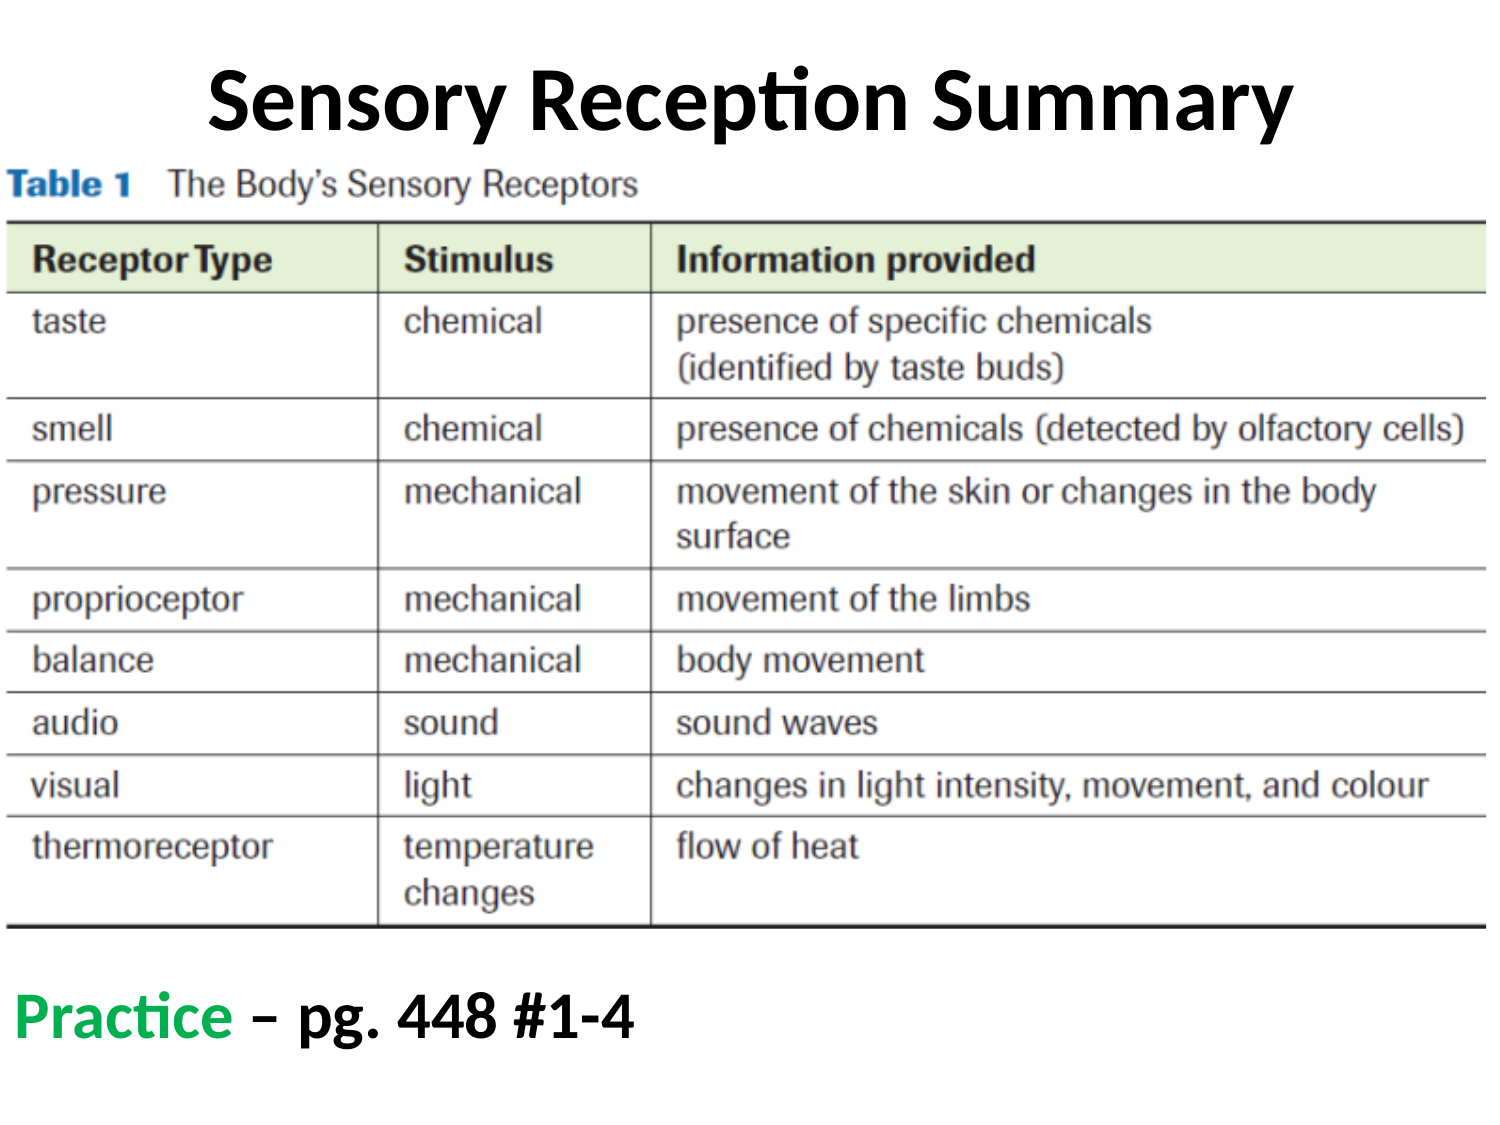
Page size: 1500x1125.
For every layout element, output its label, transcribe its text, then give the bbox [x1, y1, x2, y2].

text_box Practice – pg. 448 #1-4 [0, 964, 1500, 1059]
picture [0, 160, 1487, 929]
title Sensory Reception Summary [76, 0, 1427, 159]
